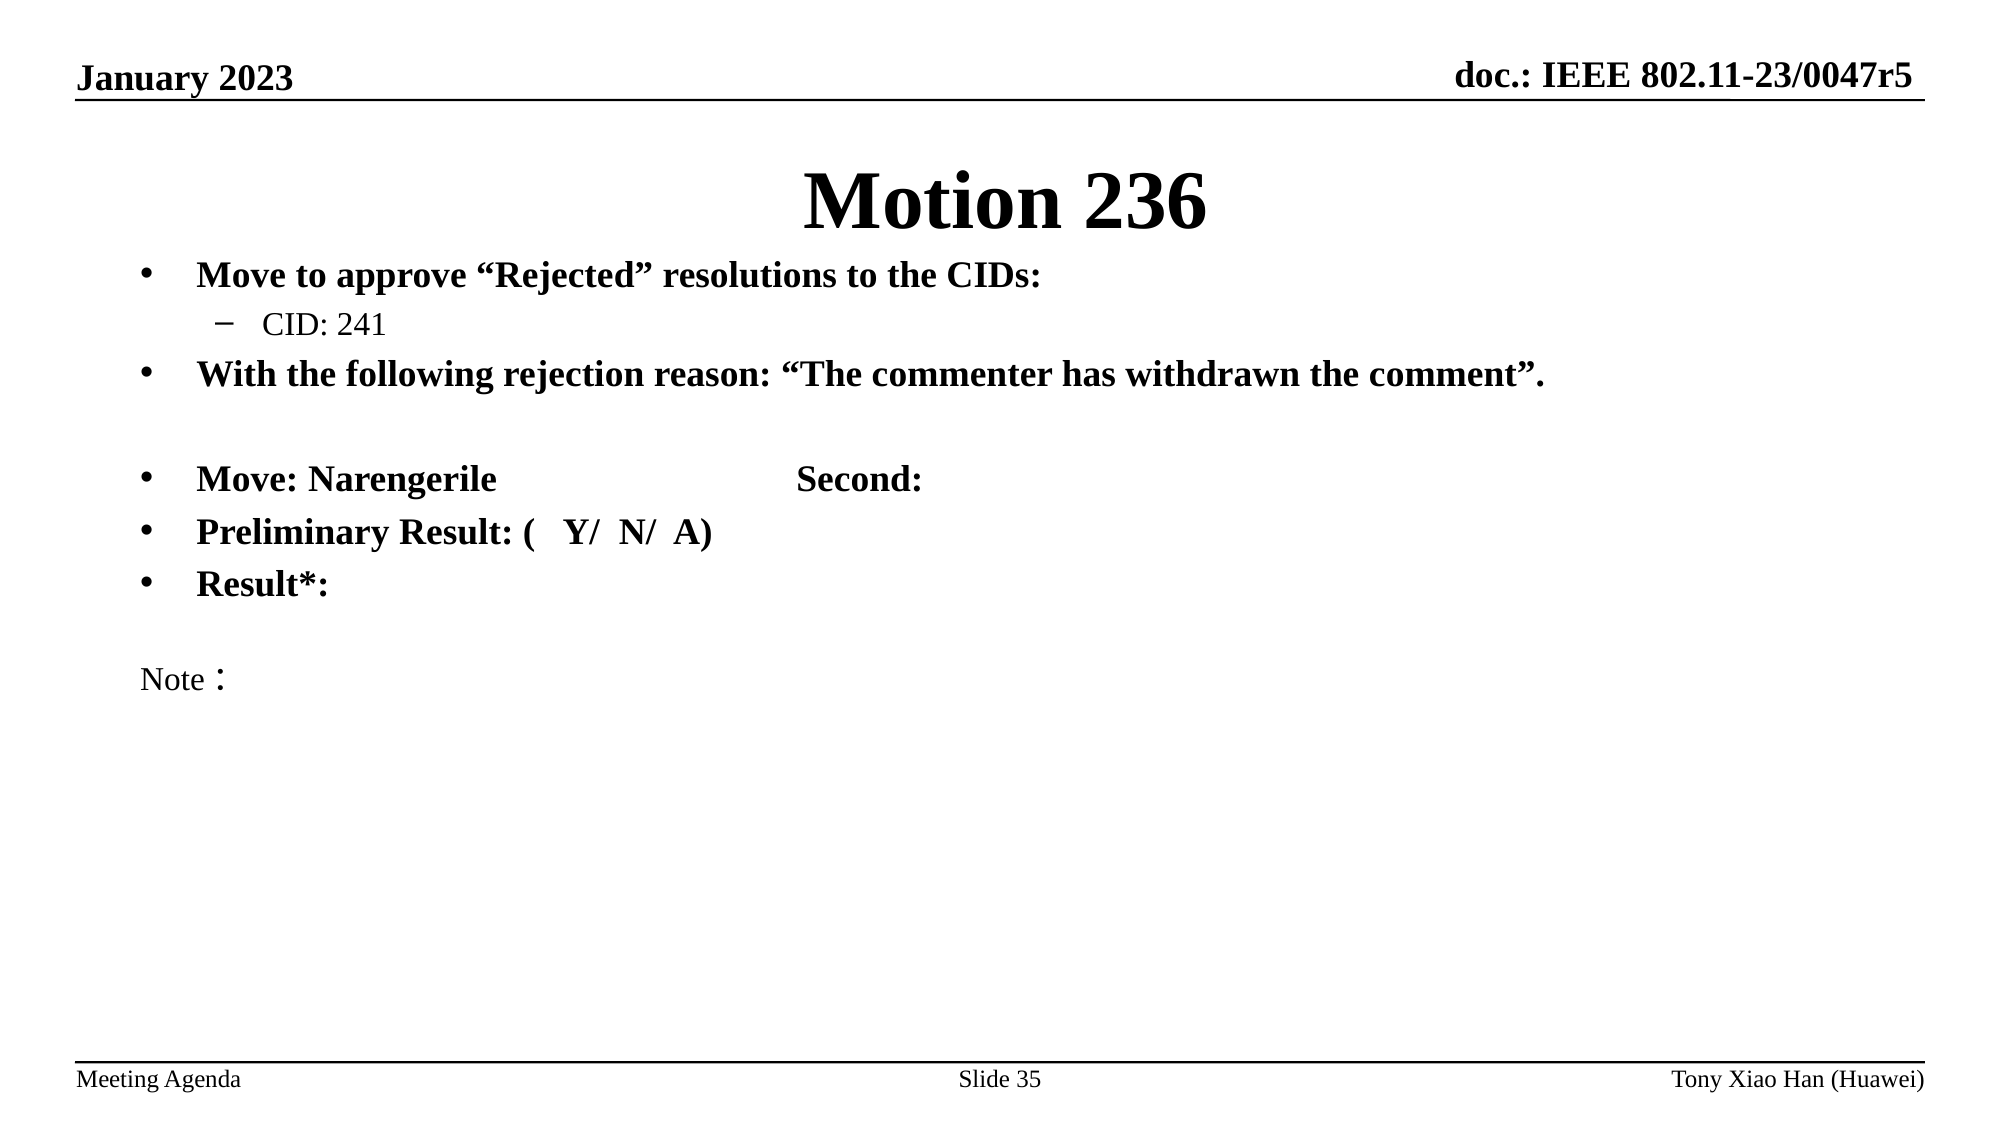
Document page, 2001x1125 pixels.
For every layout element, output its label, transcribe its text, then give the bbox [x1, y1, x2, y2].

text_box Motion 236 [368, 137, 1644, 212]
text_box Move to approve “Rejected” resolutions to the CIDs: CID: 241 With the following rejection reason: “The commenter has withdrawn the comment”. Move: Narengerile Second: Preliminary Result: ( Y/ N/ A) Result*: Note： [125, 212, 1888, 900]
